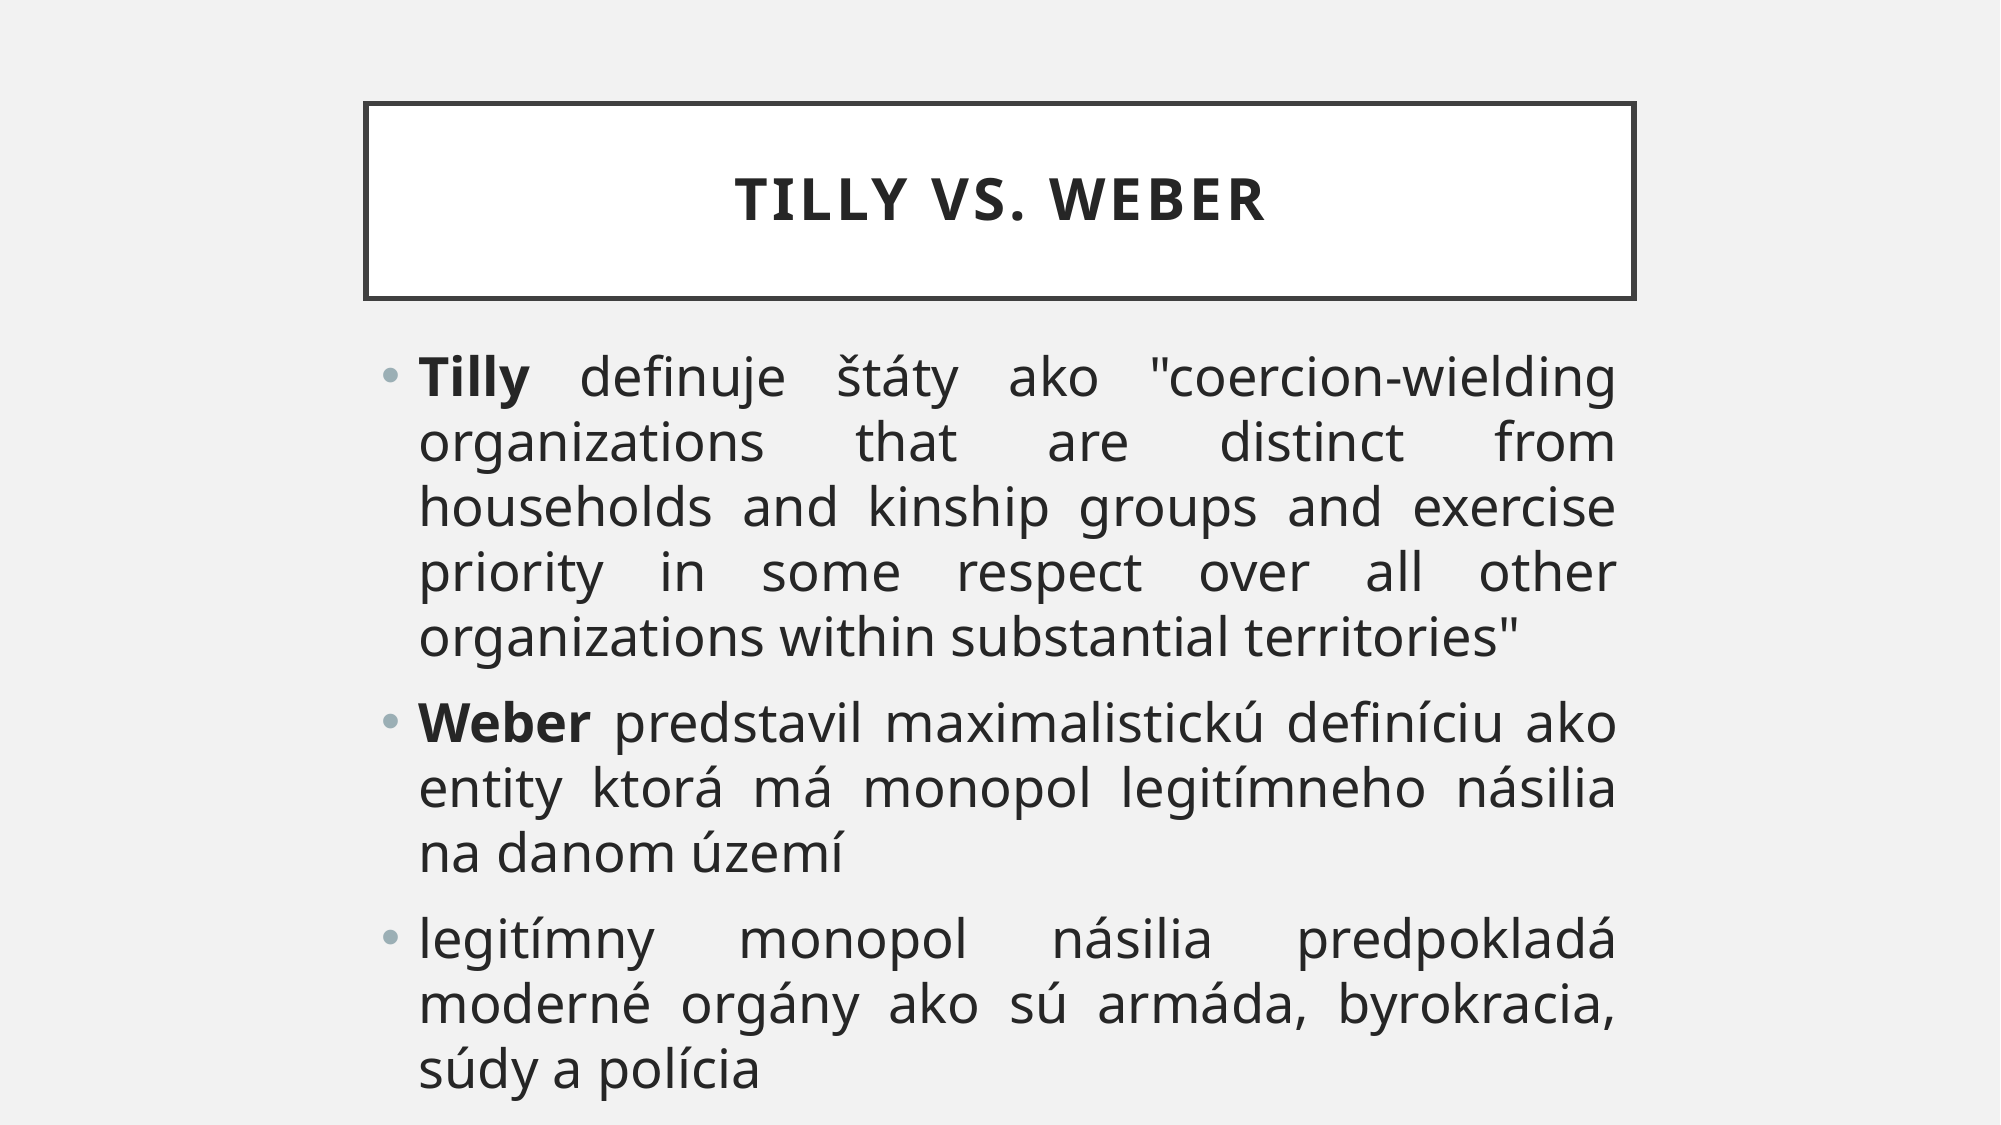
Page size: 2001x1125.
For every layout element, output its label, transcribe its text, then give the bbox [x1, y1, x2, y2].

title Tilly vs. weber [363, 101, 1637, 301]
list Tilly definuje štáty ako "coercion-wielding organizations that are distinct from households and kinship groups and exercise priority in some respect over all other organizations within substantial territories" Weber predstavil maximalistickú definíciu ako entity ktorá má monopol legitímneho násilia na danom území legitímny monopol násilia predpokladá moderné orgány ako sú armáda, byrokracia, súdy a polícia [366, 335, 1634, 1097]
